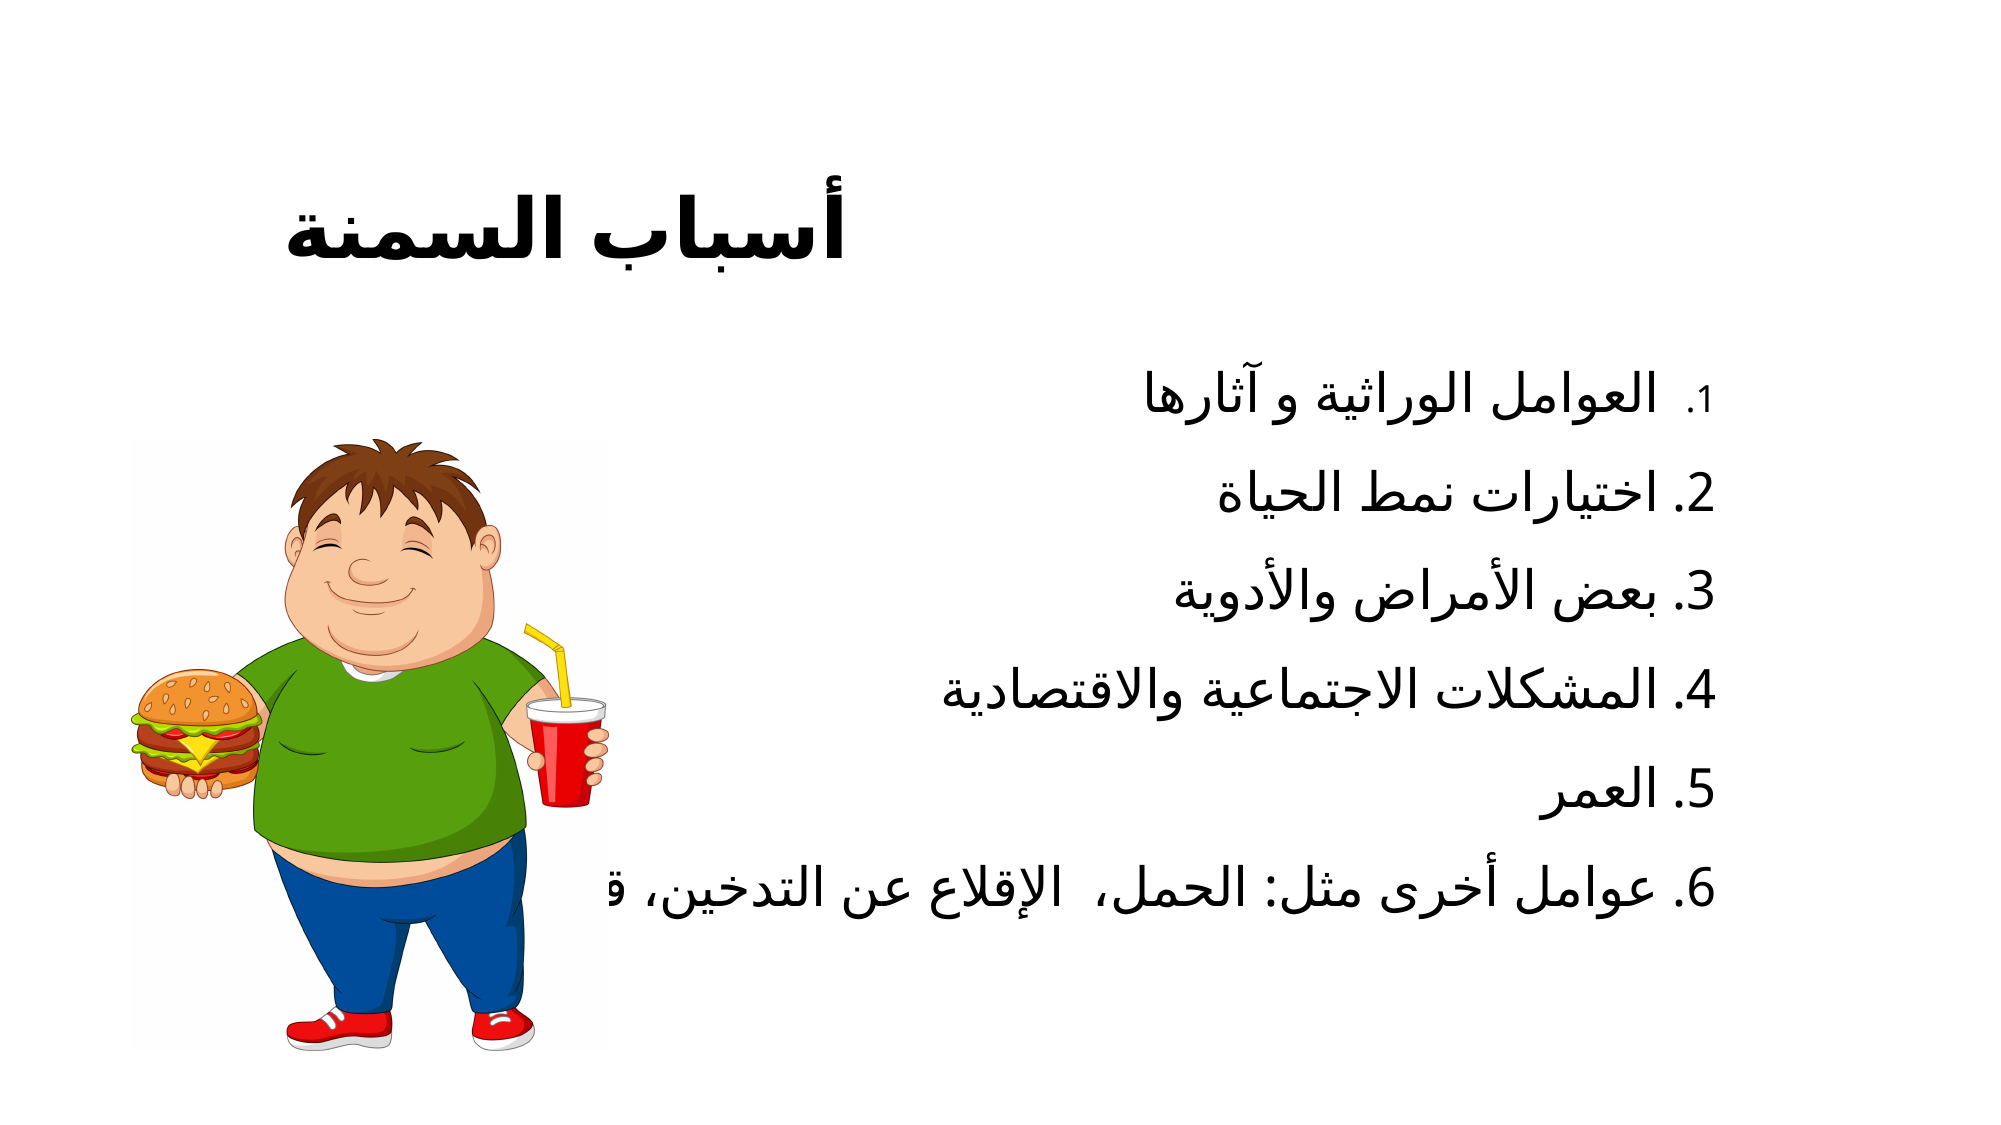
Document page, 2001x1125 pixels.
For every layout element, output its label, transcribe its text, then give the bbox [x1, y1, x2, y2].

list ‏العوامل الوراثية و آثارها ‏اختيارات نمط الحياة ‏بعض الأمراض والأدوية ‏المشكلات الاجتماعية والاقتصادية ‏العمر ‏عوامل أخرى مثل: ‏الحمل، ‏ ‏الإقلاع عن التدخين، ‏قلة النوم. [268, 337, 1732, 1017]
title ‏أسباب السمنة [268, 112, 1732, 337]
picture [131, 439, 609, 1051]
